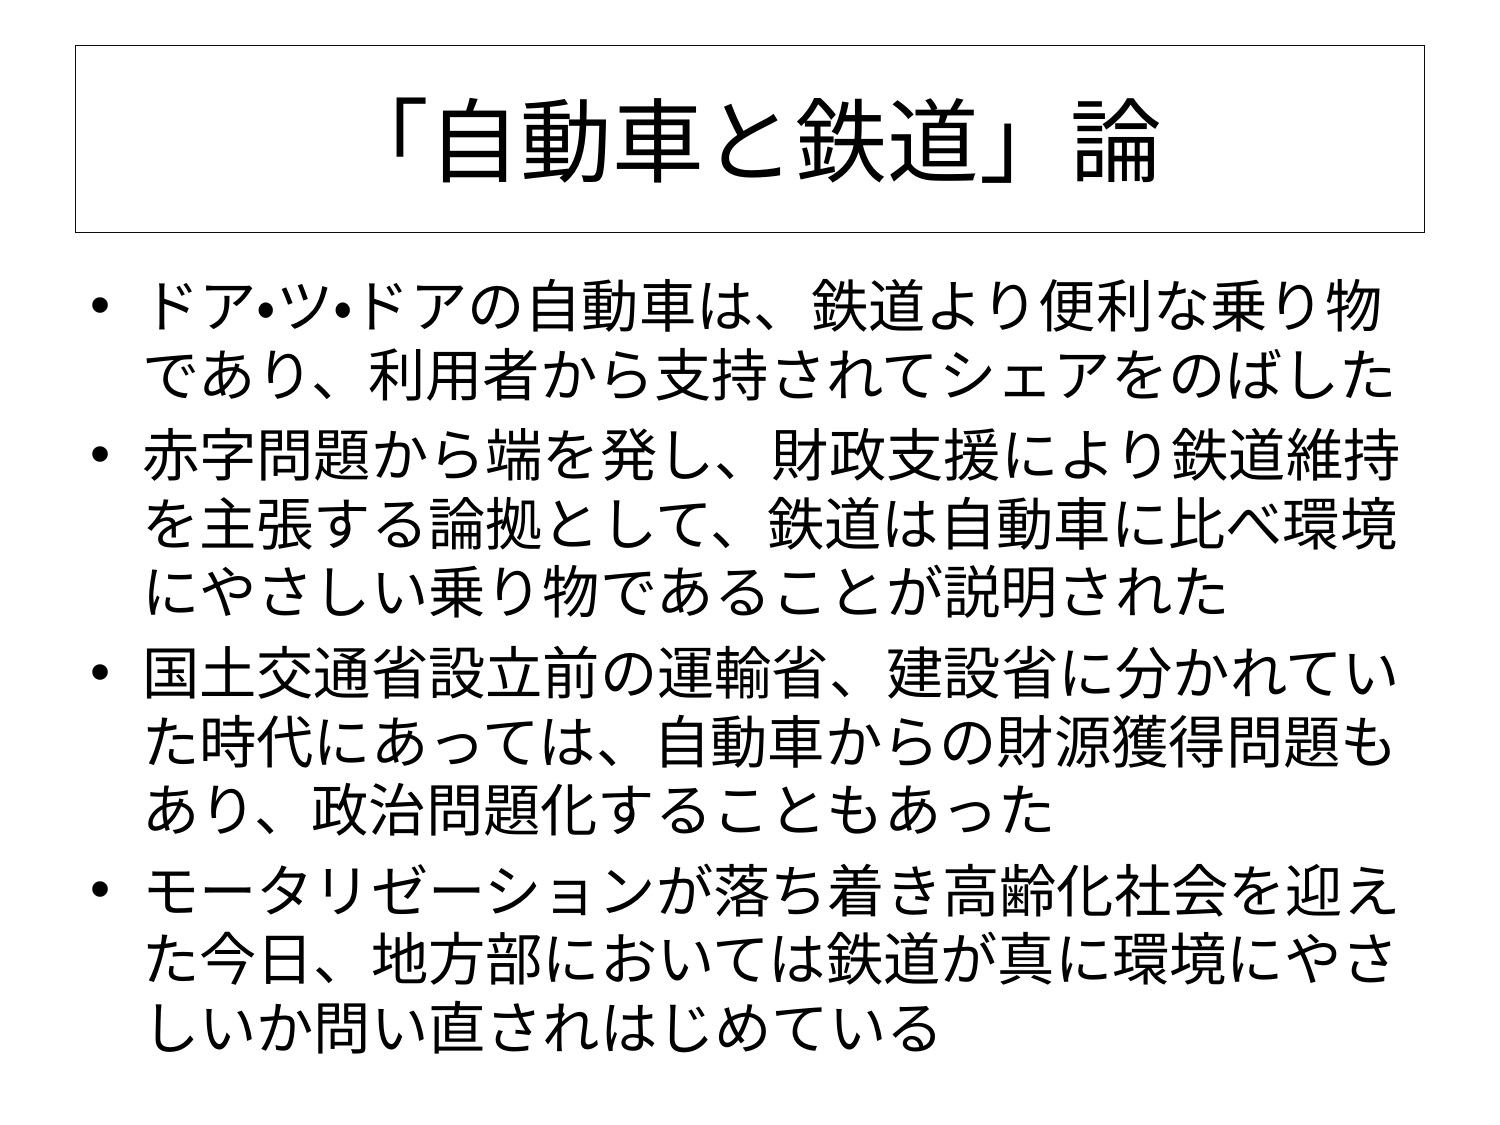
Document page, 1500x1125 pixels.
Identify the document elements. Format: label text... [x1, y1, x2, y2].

list ドア・ツ・ドアの自動車は、鉄道より便利な乗り物であり、利用者から支持されてシェアをのばした 赤字問題から端を発し、財政支援により鉄道維持を主張する論拠として、鉄道は自動車に比べ環境にやさしい乗り物であることが説明された 国土交通省設立前の運輸省、建設省に分かれていた時代にあっては、自動車からの財源獲得問題もあり、政治問題化することもあった モータリゼーションが落ち着き高齢化社会を迎えた今日、地方部においては鉄道が真に環境にやさしいか問い直されはじめている [75, 262, 1425, 1083]
title 「自動車と鉄道」論 [75, 45, 1425, 233]
